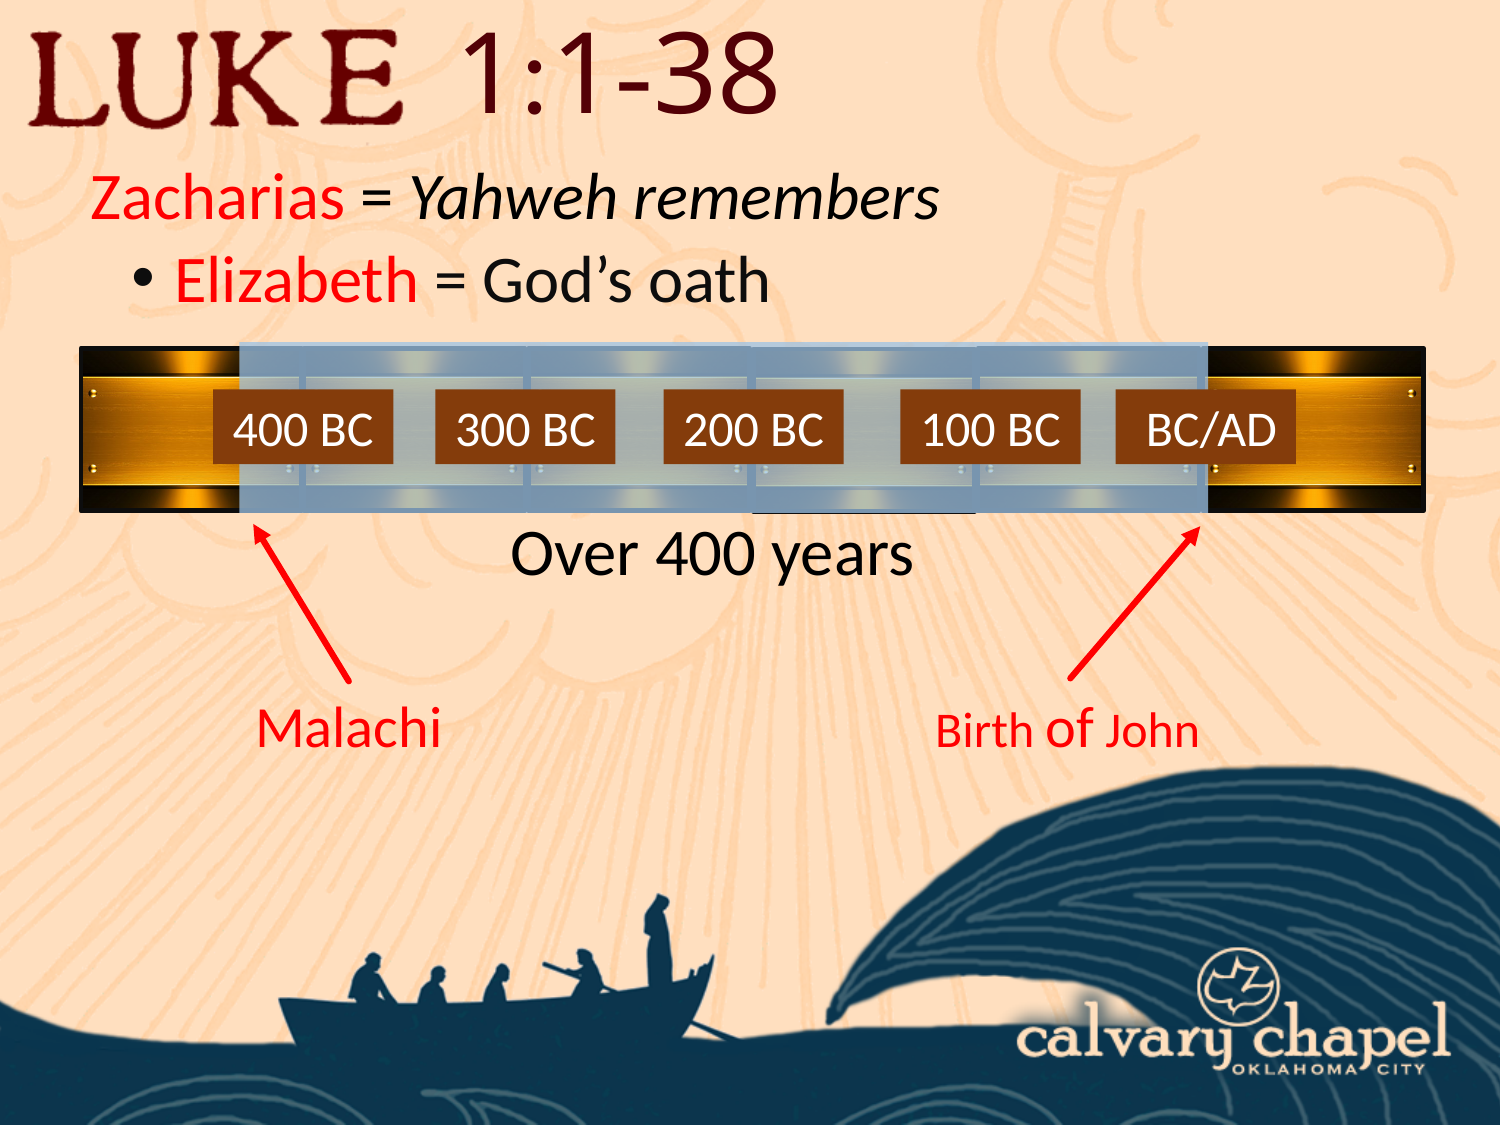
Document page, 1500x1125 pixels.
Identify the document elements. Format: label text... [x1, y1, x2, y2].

text_box Elizabeth = God’s oath [116, 228, 1425, 324]
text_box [253, 523, 349, 682]
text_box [1070, 526, 1201, 679]
text_box [238, 341, 1209, 350]
text_box [238, 510, 479, 514]
text_box Over 400 years [479, 510, 945, 597]
text_box Zacharias = Yahweh remembers [75, 145, 1428, 241]
text_box Birth of John [917, 682, 1218, 767]
text_box Malachi [230, 681, 468, 766]
text_box [945, 510, 1209, 514]
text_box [83, 350, 1422, 510]
picture [0, 0, 1500, 1125]
text_box 1:1-38 [441, 0, 974, 144]
